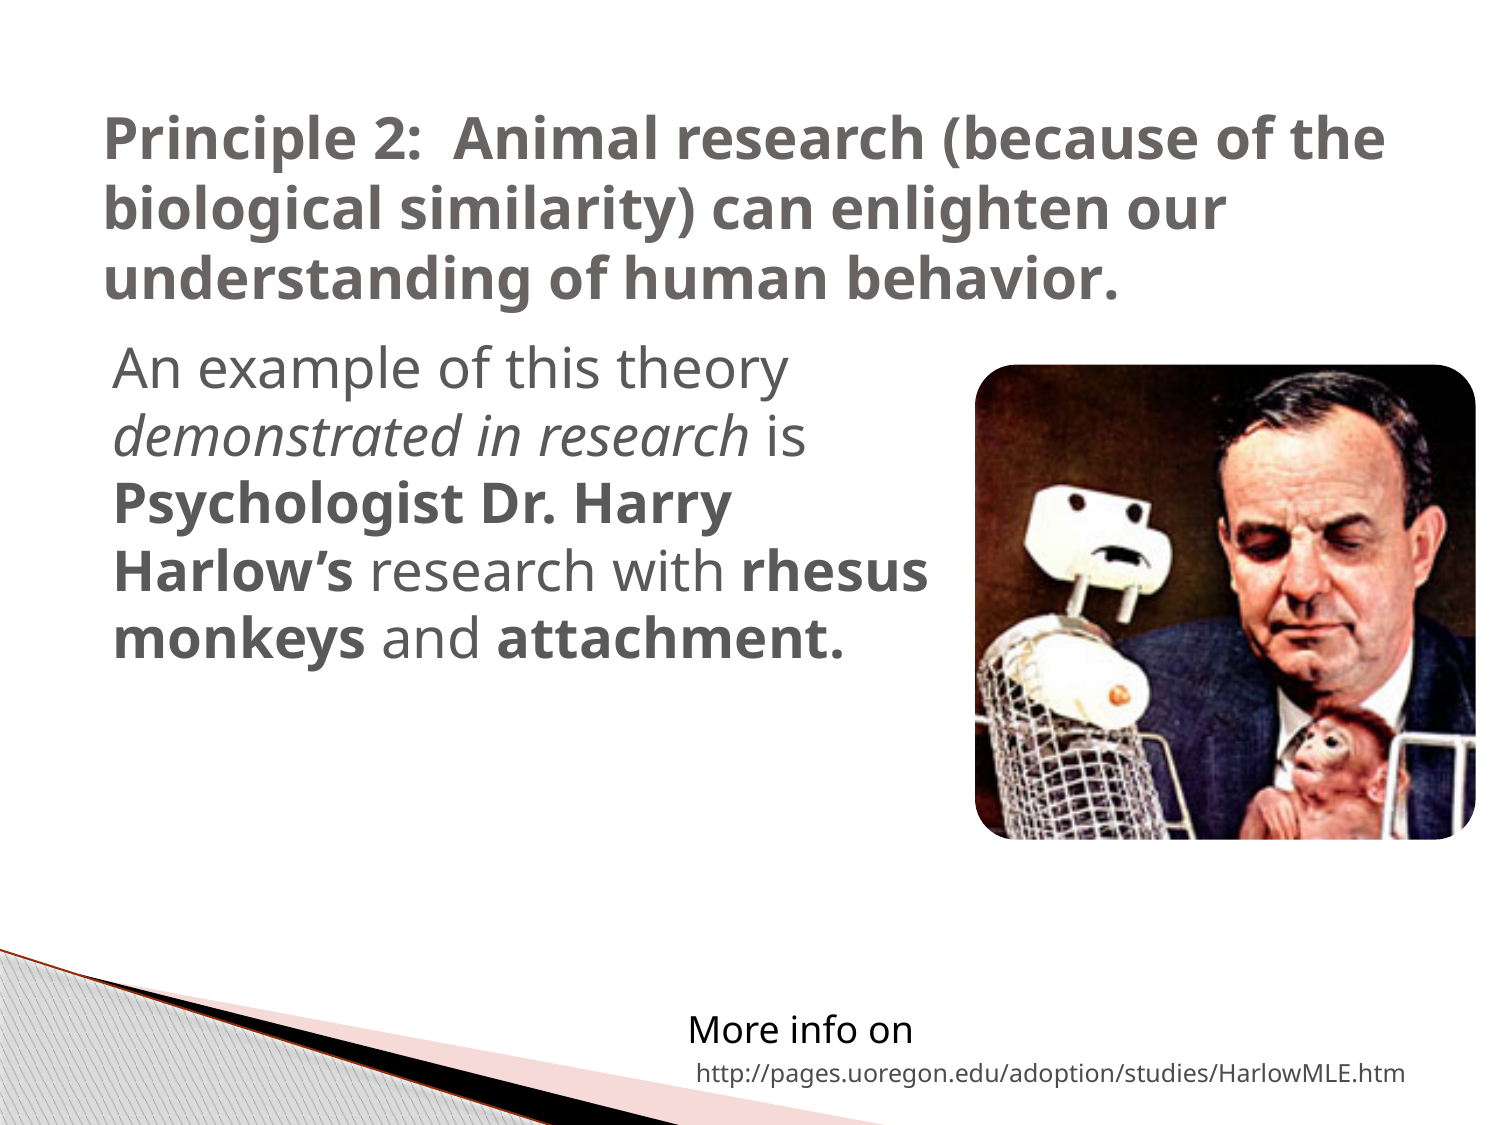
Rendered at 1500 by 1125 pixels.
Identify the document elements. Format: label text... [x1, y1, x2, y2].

title Principle 2: Animal research (because of the biological similarity) can enlighten our understanding of human behavior. [87, 112, 1438, 300]
text_box http://pages.uoregon.edu/adoption/studies/HarlowMLE.htm [681, 1050, 1423, 1095]
text_box More info on [672, 999, 930, 1059]
picture [974, 364, 1476, 840]
list An example of this theory demonstrated in research is Psychologist Dr. Harry Harlow’s research with rhesus monkeys and attachment. [37, 324, 957, 988]
